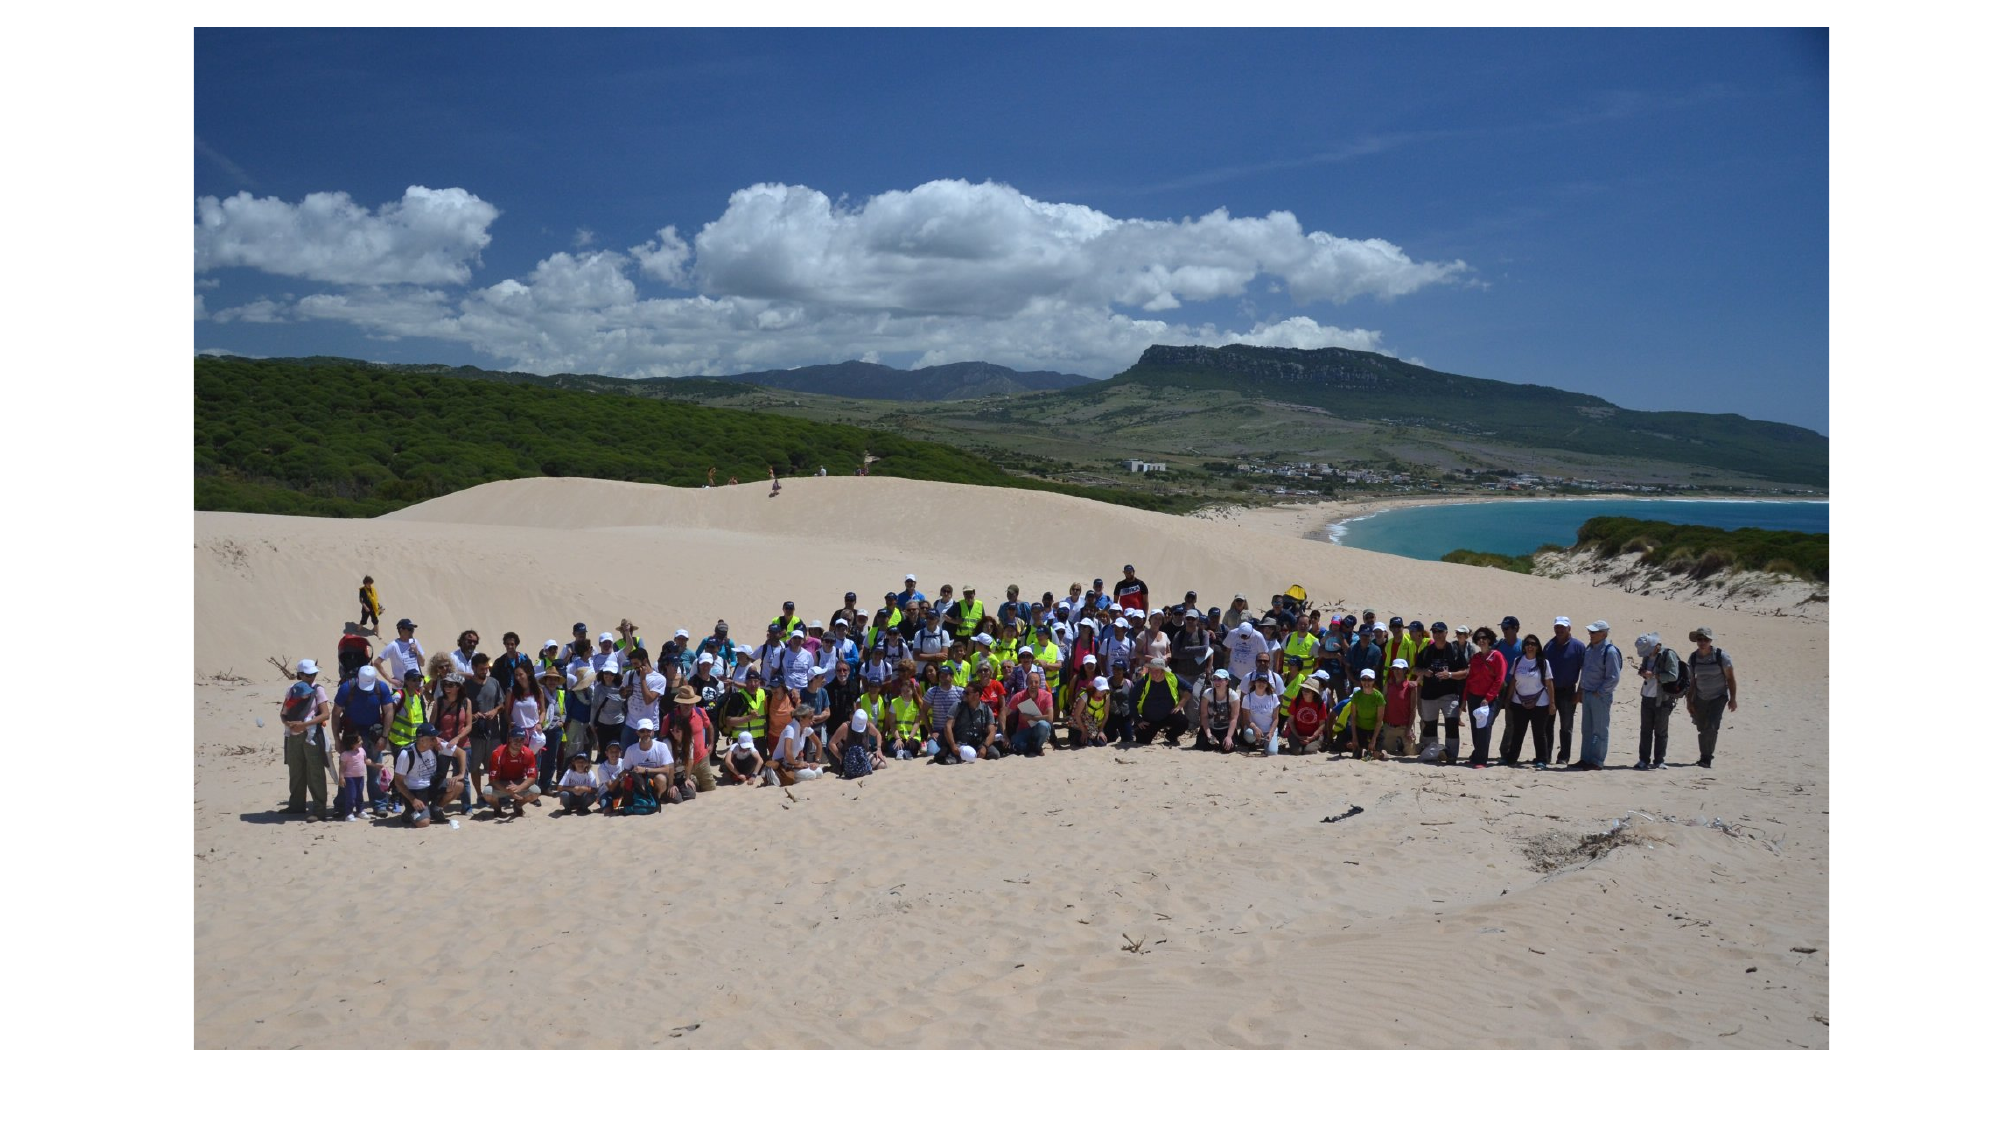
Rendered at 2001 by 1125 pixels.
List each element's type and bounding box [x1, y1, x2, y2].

picture [193, 27, 1830, 1050]
